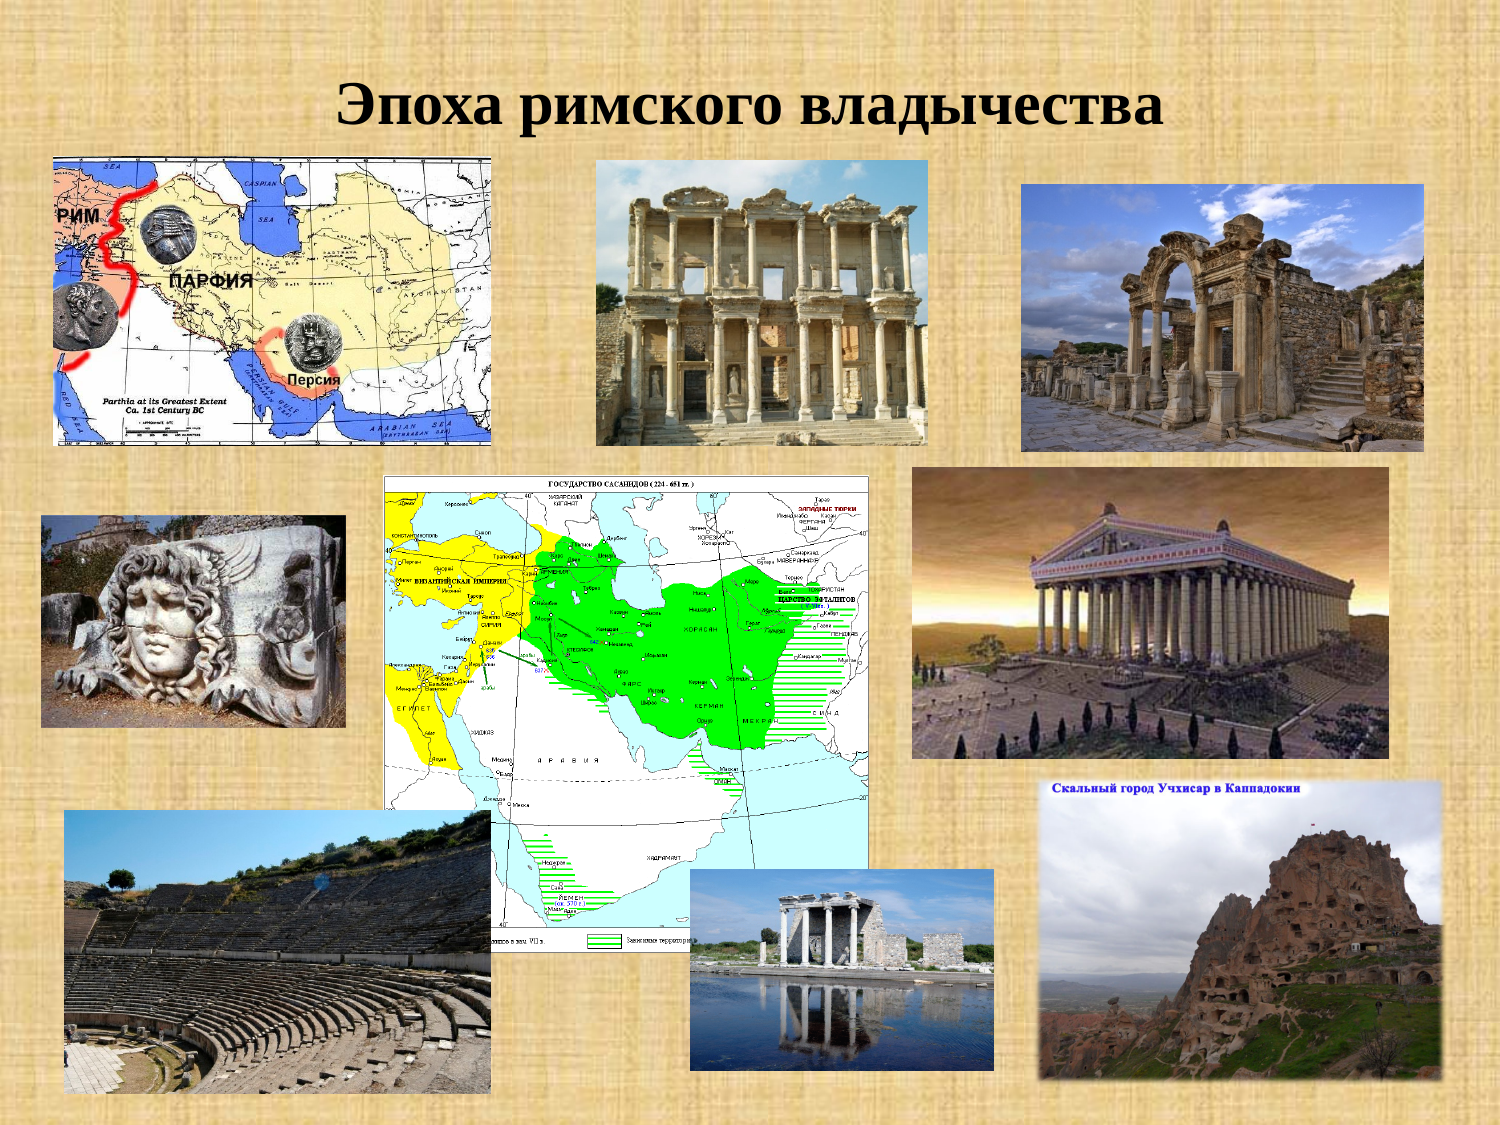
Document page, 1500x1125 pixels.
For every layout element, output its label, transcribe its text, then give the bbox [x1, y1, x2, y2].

title Эпоха римского владычества [112, 54, 1388, 220]
picture [0, 0, 1500, 1125]
